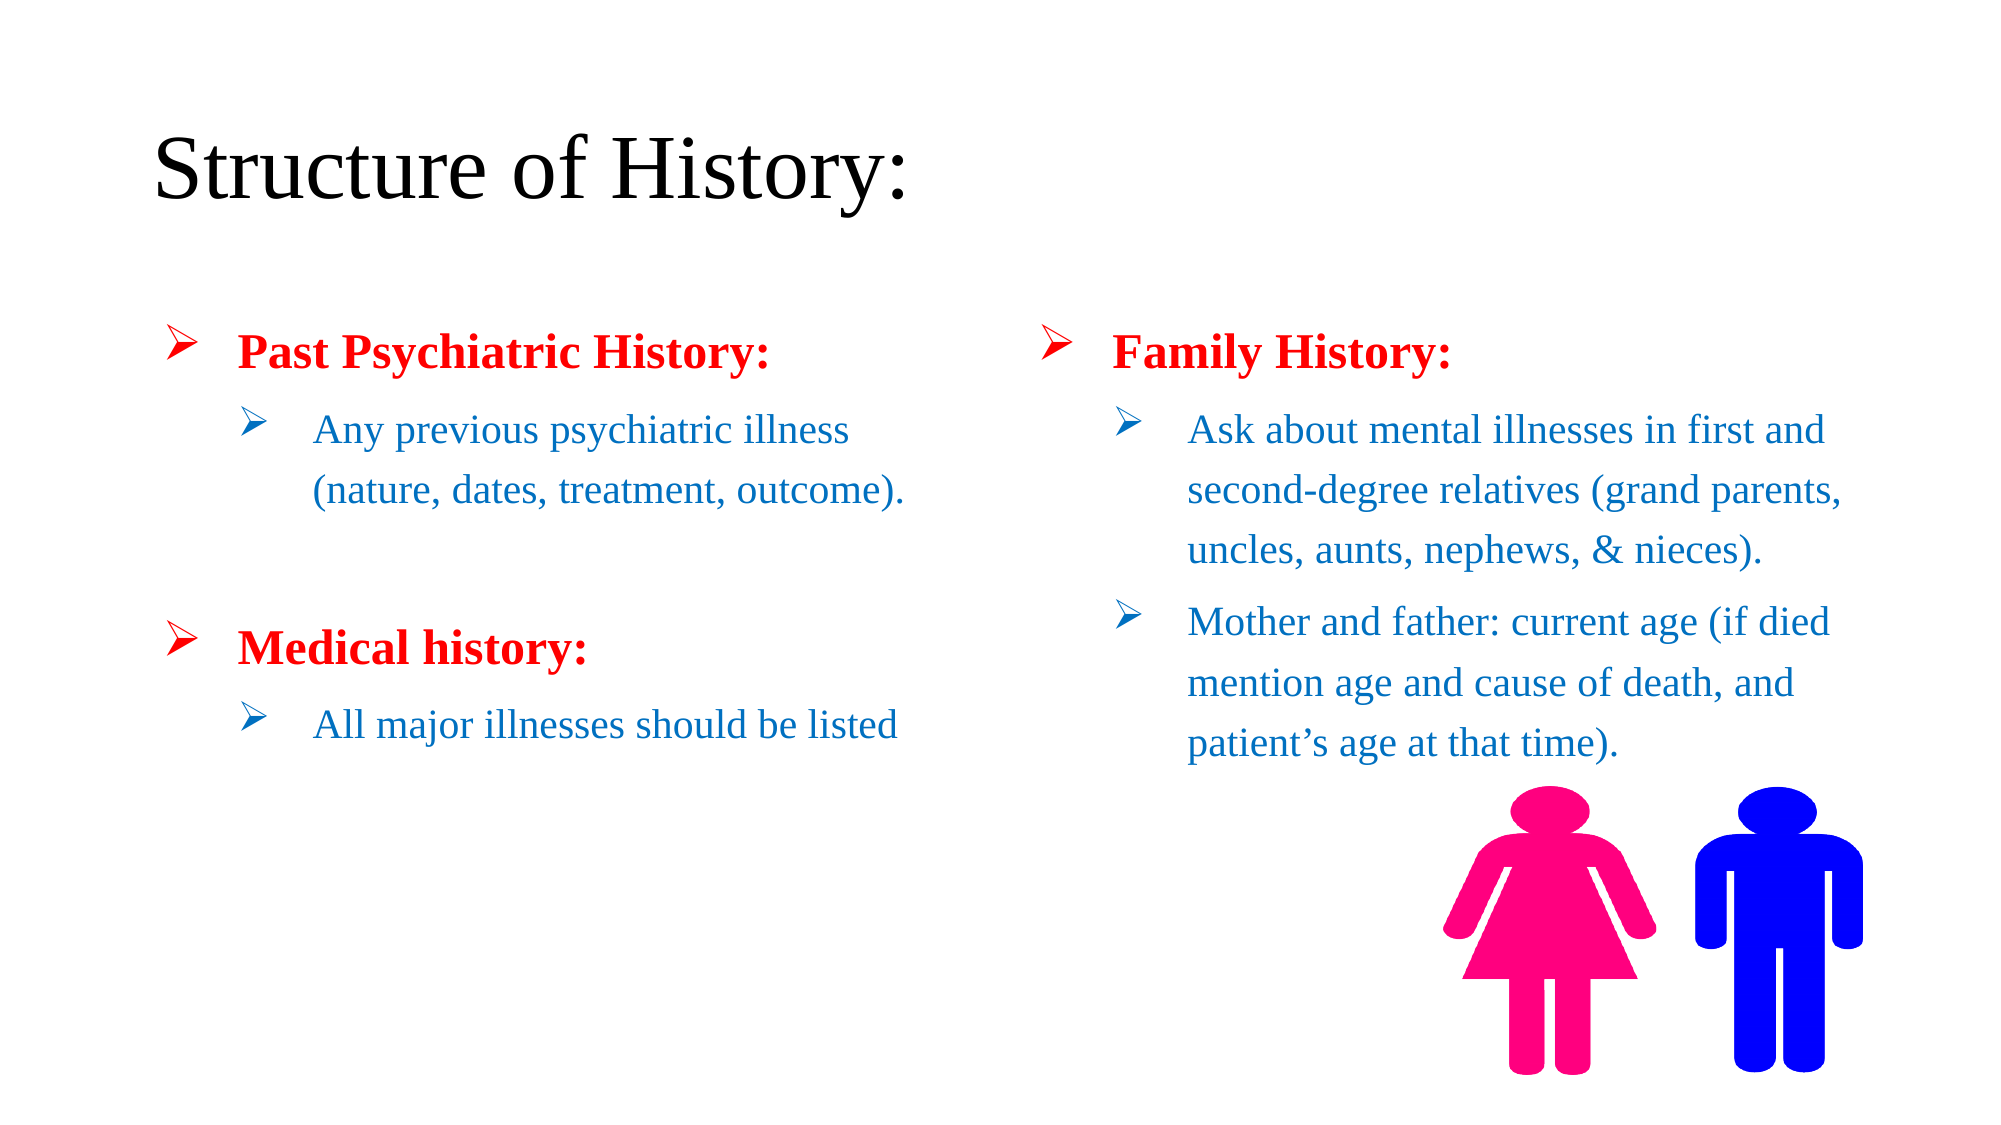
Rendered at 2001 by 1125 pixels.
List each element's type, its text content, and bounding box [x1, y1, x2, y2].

title Structure of History: [137, 59, 1863, 278]
list Past Psychiatric History: Any previous psychiatric illness (nature, dates, treatment, outcome). Medical history: All major illnesses should be listed [137, 299, 988, 1014]
list Family History: Ask about mental illnesses in first and second-degree relatives (grand parents, uncles, aunts, nephews, & nieces). Mother and father: current age (if died mention age and cause of death, and patient’s age at that time). [1012, 299, 1863, 1075]
picture [1443, 786, 1863, 1075]
